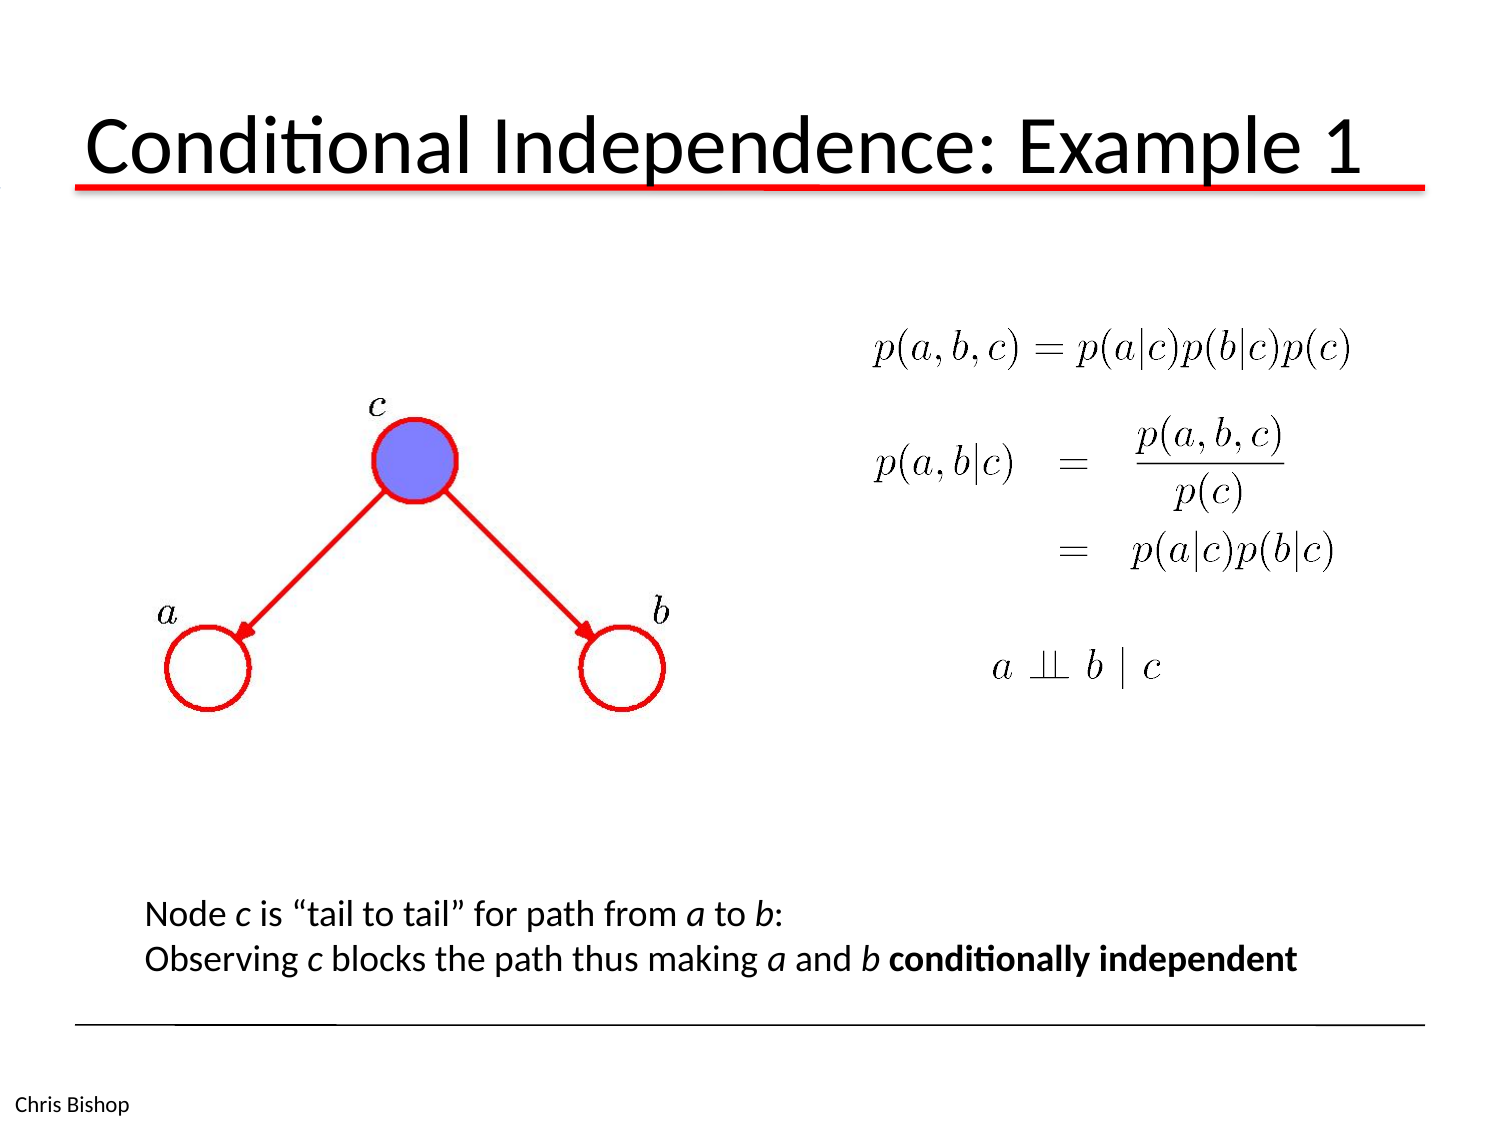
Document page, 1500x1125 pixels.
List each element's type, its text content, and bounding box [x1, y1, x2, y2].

text_box Node c is “tail to tail” for path from a to b: Observing c blocks the path thus making a and b conditionally independent [129, 881, 1314, 987]
picture [867, 326, 1352, 373]
picture [152, 398, 670, 720]
text_box Chris Bishop [0, 1082, 145, 1125]
picture [873, 411, 1337, 575]
title Conditional Independence: Example 1 [70, 46, 1421, 235]
picture [988, 645, 1161, 692]
